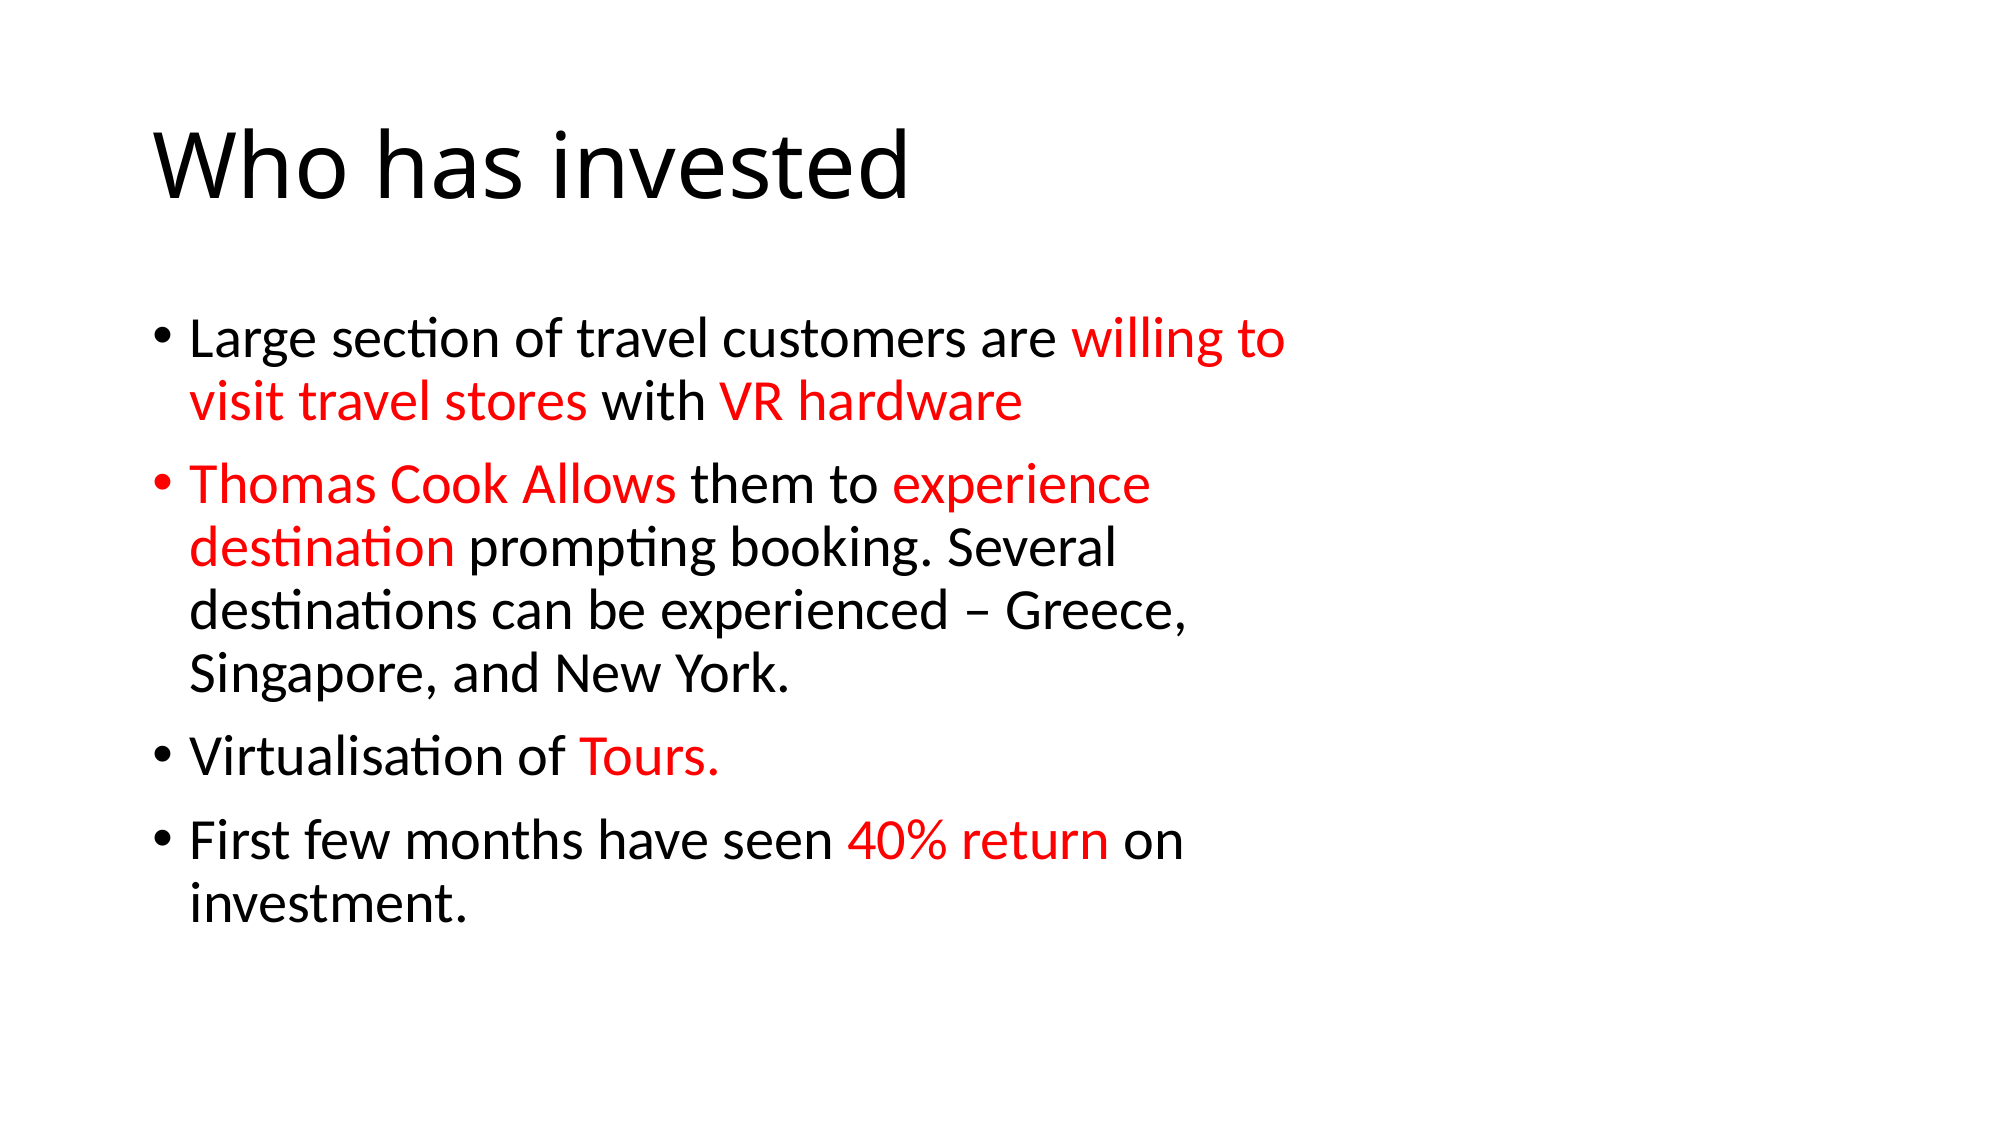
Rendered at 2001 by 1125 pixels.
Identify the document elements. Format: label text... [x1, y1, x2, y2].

title Who has invested [137, 59, 1863, 278]
list Large section of travel customers are willing to visit travel stores with VR hardware Thomas Cook Allows them to experience destination prompting booking. Several destinations can be experienced – Greece, Singapore, and New York. Virtualisation of Tours. First few months have seen 40% return on investment. [137, 299, 1332, 1014]
